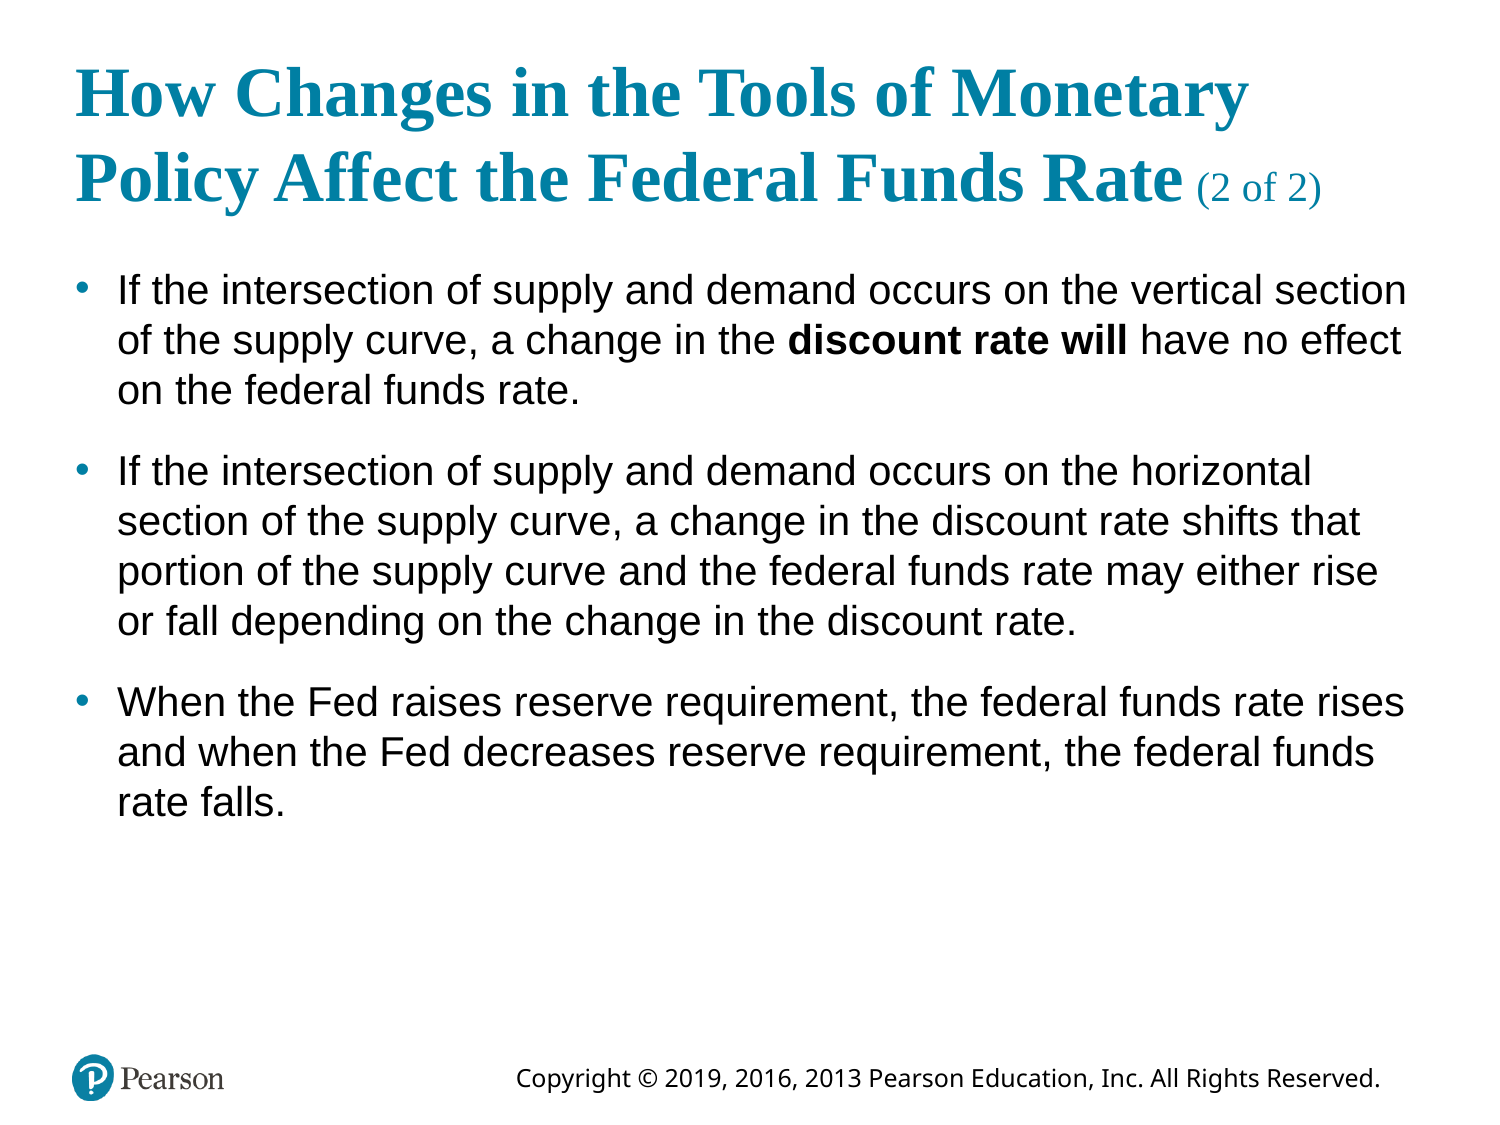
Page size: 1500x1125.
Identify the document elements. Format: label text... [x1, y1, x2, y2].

picture [81, 1064, 107, 1089]
picture [72, 1054, 89, 1072]
title How Changes in the Tools of Monetary Policy Affect the Federal Funds Rate (2 of 2) [75, 35, 1425, 216]
picture [72, 1087, 83, 1101]
list If the intersection of supply and demand occurs on the vertical section of the supply curve, a change in the discount rate will have no effect on the federal funds rate. If the intersection of supply and demand occurs on the horizontal section of the supply curve, a change in the discount rate shifts that portion of the supply curve and the federal funds rate may either rise or fall depending on the change in the discount rate. When the Fed raises reserve requirement, the federal funds rate rises and when the Fed decreases reserve requirement, the federal funds rate falls. [75, 262, 1425, 1005]
picture [99, 1054, 224, 1101]
